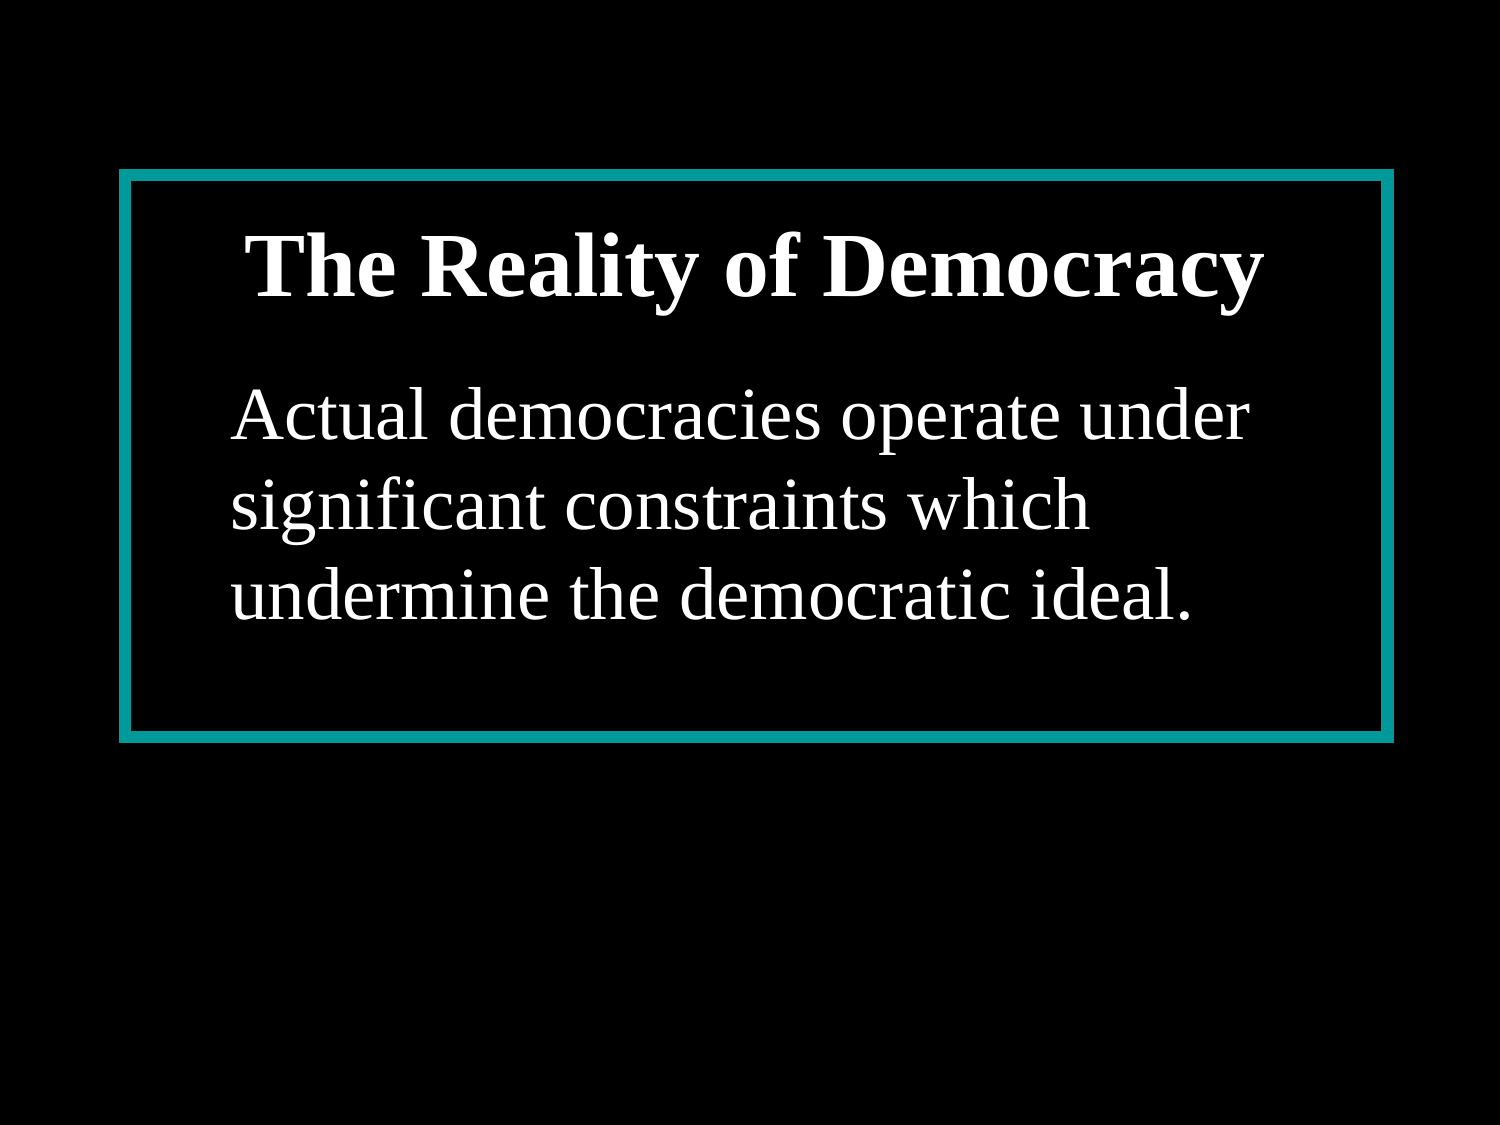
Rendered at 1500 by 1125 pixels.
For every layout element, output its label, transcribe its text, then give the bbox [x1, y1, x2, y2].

text_box The Reality of Democracy Actual democracies operate under significant constraints which undermine the democratic ideal. [124, 174, 1388, 737]
